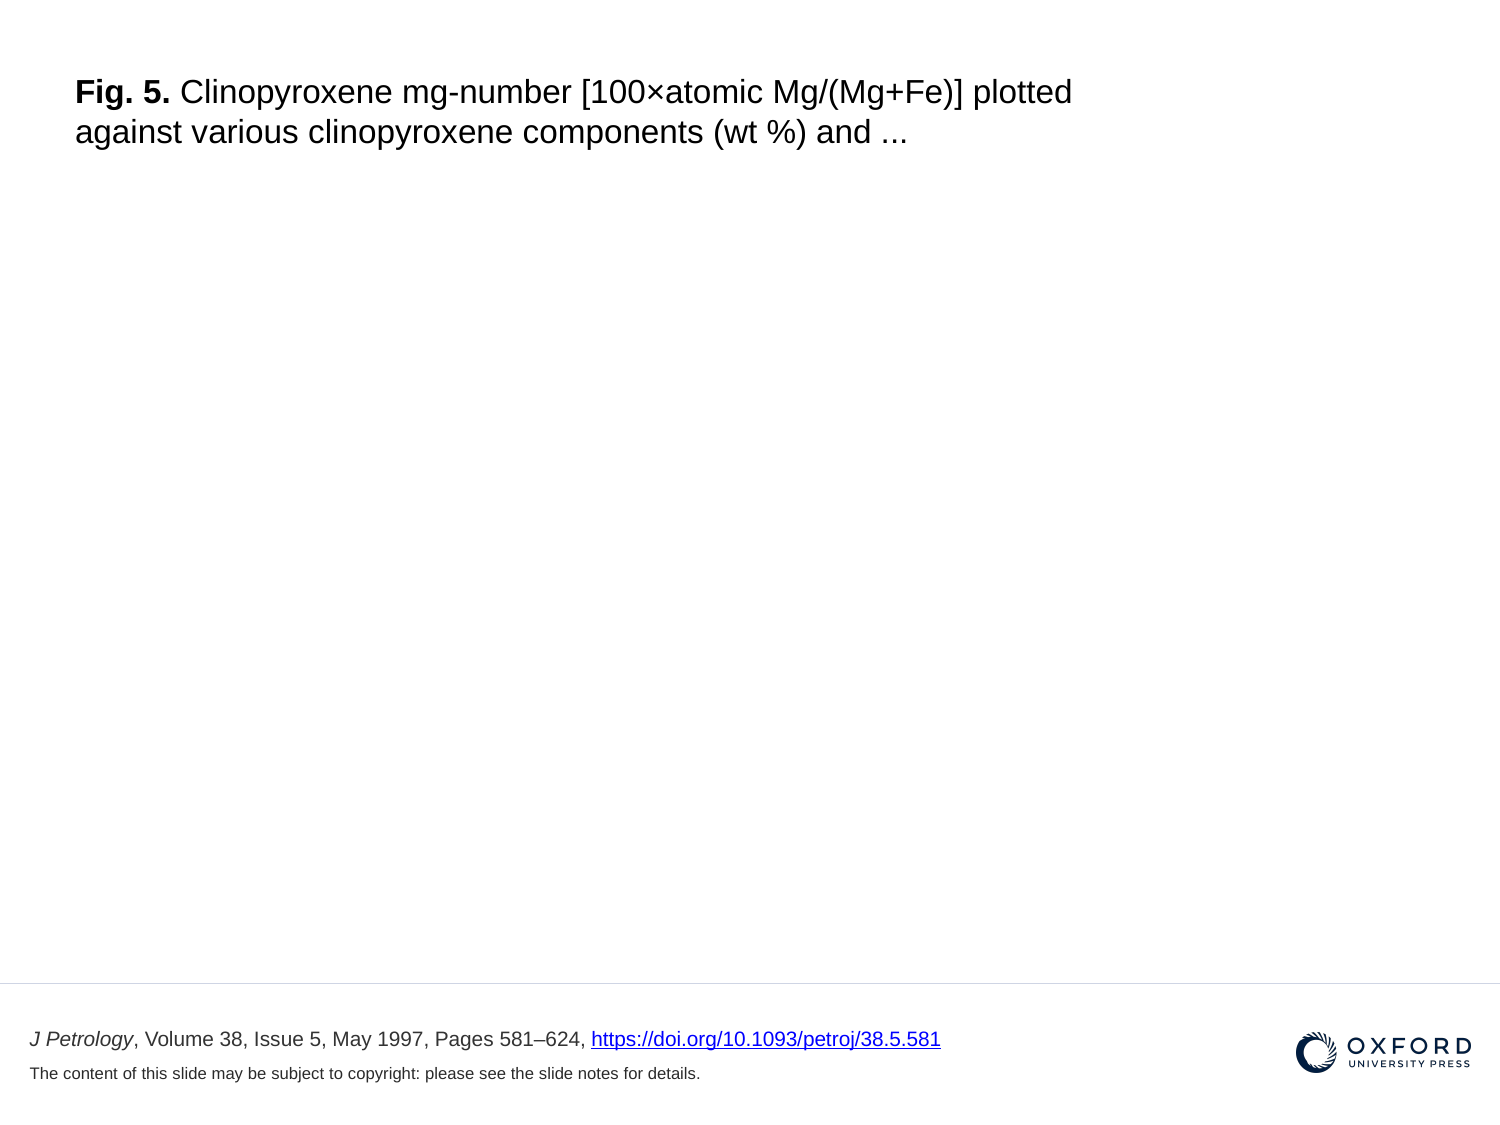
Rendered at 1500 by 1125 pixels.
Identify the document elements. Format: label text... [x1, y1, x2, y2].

footer J Petrology, Volume 38, Issue 5, May 1997, Pages 581–624, https://doi.org/10.1093/petroj/38.5.581 The content of this slide may be subject to copyright: please see the slide notes for details. [0, 983, 1260, 1125]
title Fig. 5. Clinopyroxene mg-number [100×atomic Mg/(Mg+Fe)] plotted against various clinopyroxene components (wt %) and ... [75, 69, 1078, 171]
picture [1296, 1032, 1471, 1073]
